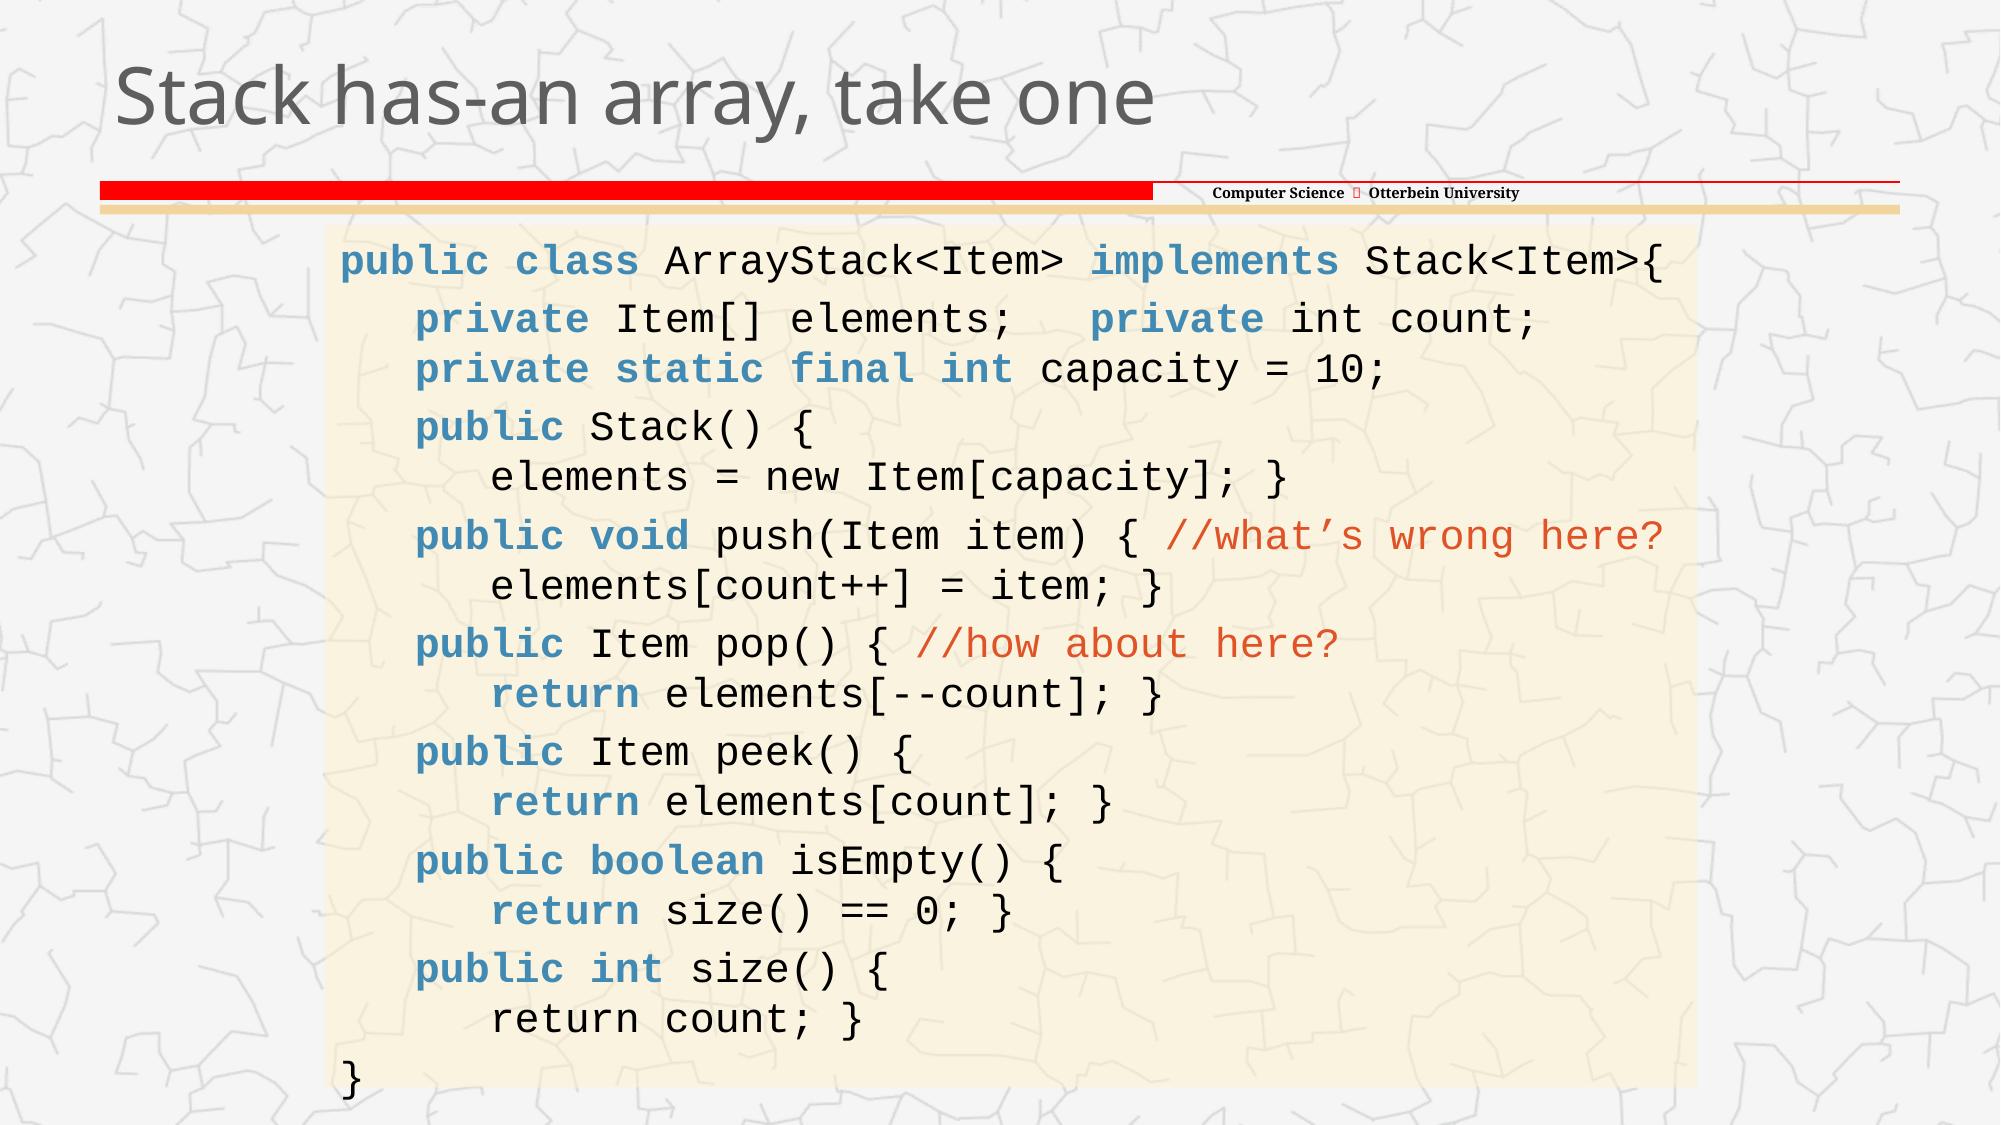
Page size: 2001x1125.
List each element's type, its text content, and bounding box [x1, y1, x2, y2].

title Stack has-an array, take one [99, 37, 1900, 175]
list public class ArrayStack<Item> implements Stack<Item>{ private Item[] elements; private int count; private static final int capacity = 10; public Stack() { elements = new Item[capacity]; } public void push(Item item) { //what’s wrong here? elements[count++] = item; } public Item pop() { //how about here? return elements[--count]; } public Item peek() { return elements[count]; } public boolean isEmpty() { return size() == 0; } public int size() { return count; } } [324, 224, 1698, 1088]
picture [0, 0, 2001, 1125]
